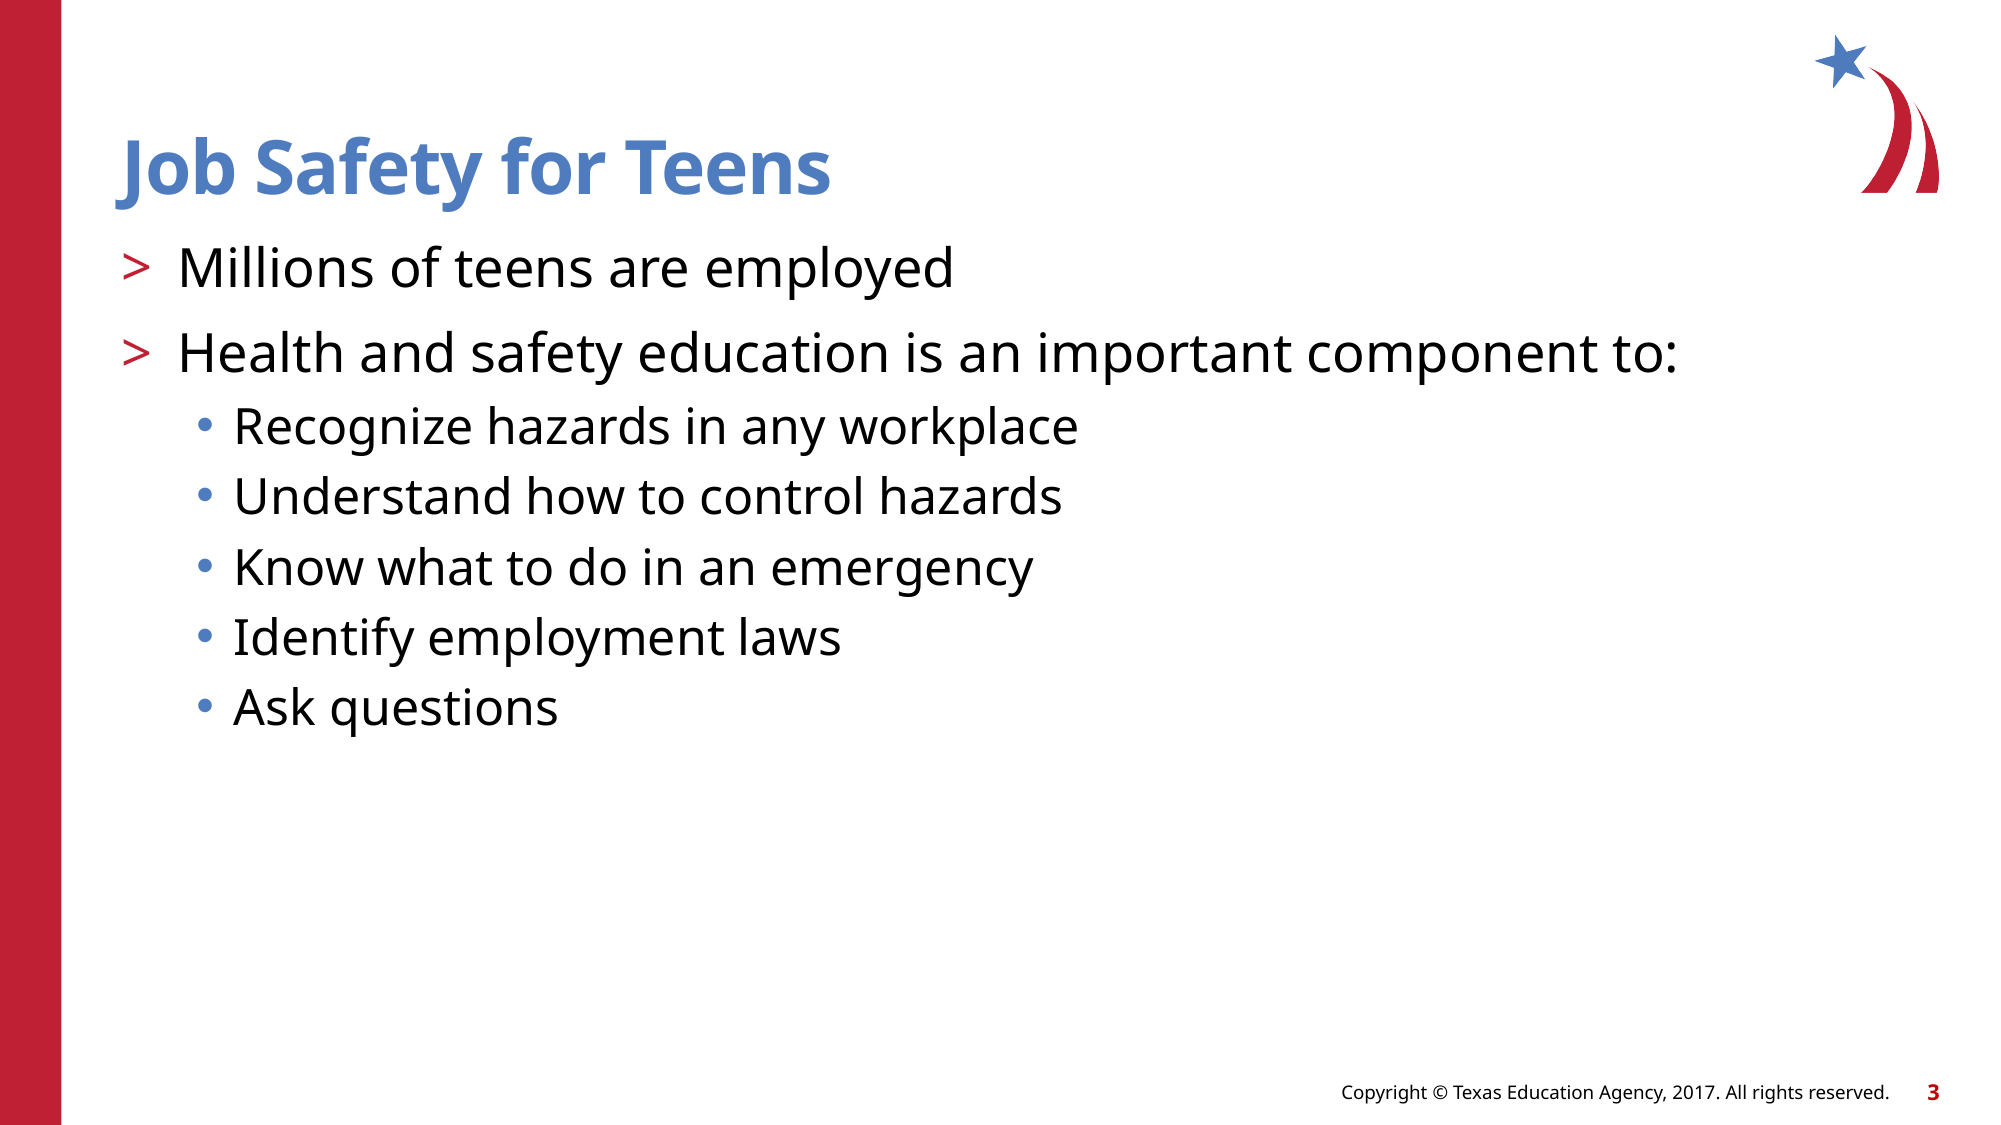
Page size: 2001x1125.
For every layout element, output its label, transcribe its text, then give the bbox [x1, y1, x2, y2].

picture [1814, 34, 1939, 193]
list Millions of teens are employed Health and safety education is an important component to: Recognize hazards in any workplace Understand how to control hazards Know what to do in an emergency Identify employment laws Ask questions [121, 233, 1884, 1010]
title Job Safety for Teens [121, 66, 1772, 211]
